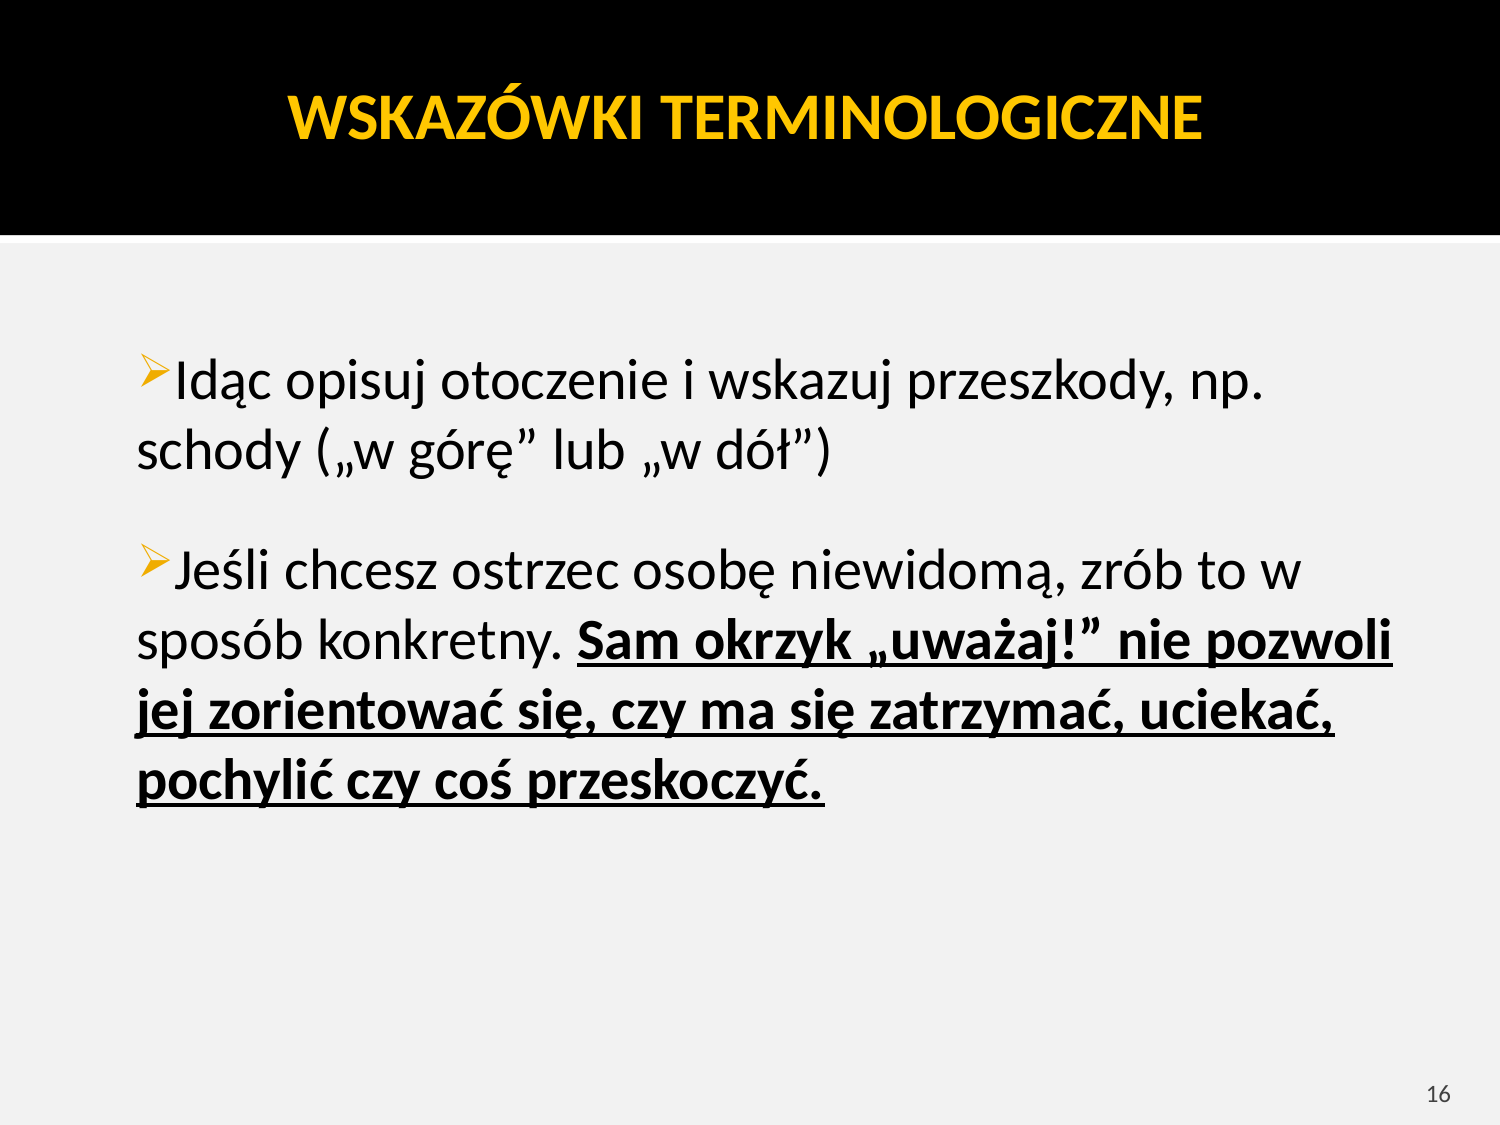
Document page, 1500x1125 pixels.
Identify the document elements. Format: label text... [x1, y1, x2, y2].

slide_number 16 [1345, 1062, 1467, 1108]
list Idąc opisuj otoczenie i wskazuj przeszkody, np. schody („w górę” lub „w dół”) Jeśli chcesz ostrzec osobę niewidomą, zrób to w sposób konkretny. Sam okrzyk „uważaj!” nie pozwoli jej zorientować się, czy ma się zatrzymać, uciekać, pochylić czy coś przeskoczyć. [76, 326, 1427, 965]
text_box WSKAZÓWKI TERMINOLOGICZNE [0, 40, 1500, 185]
